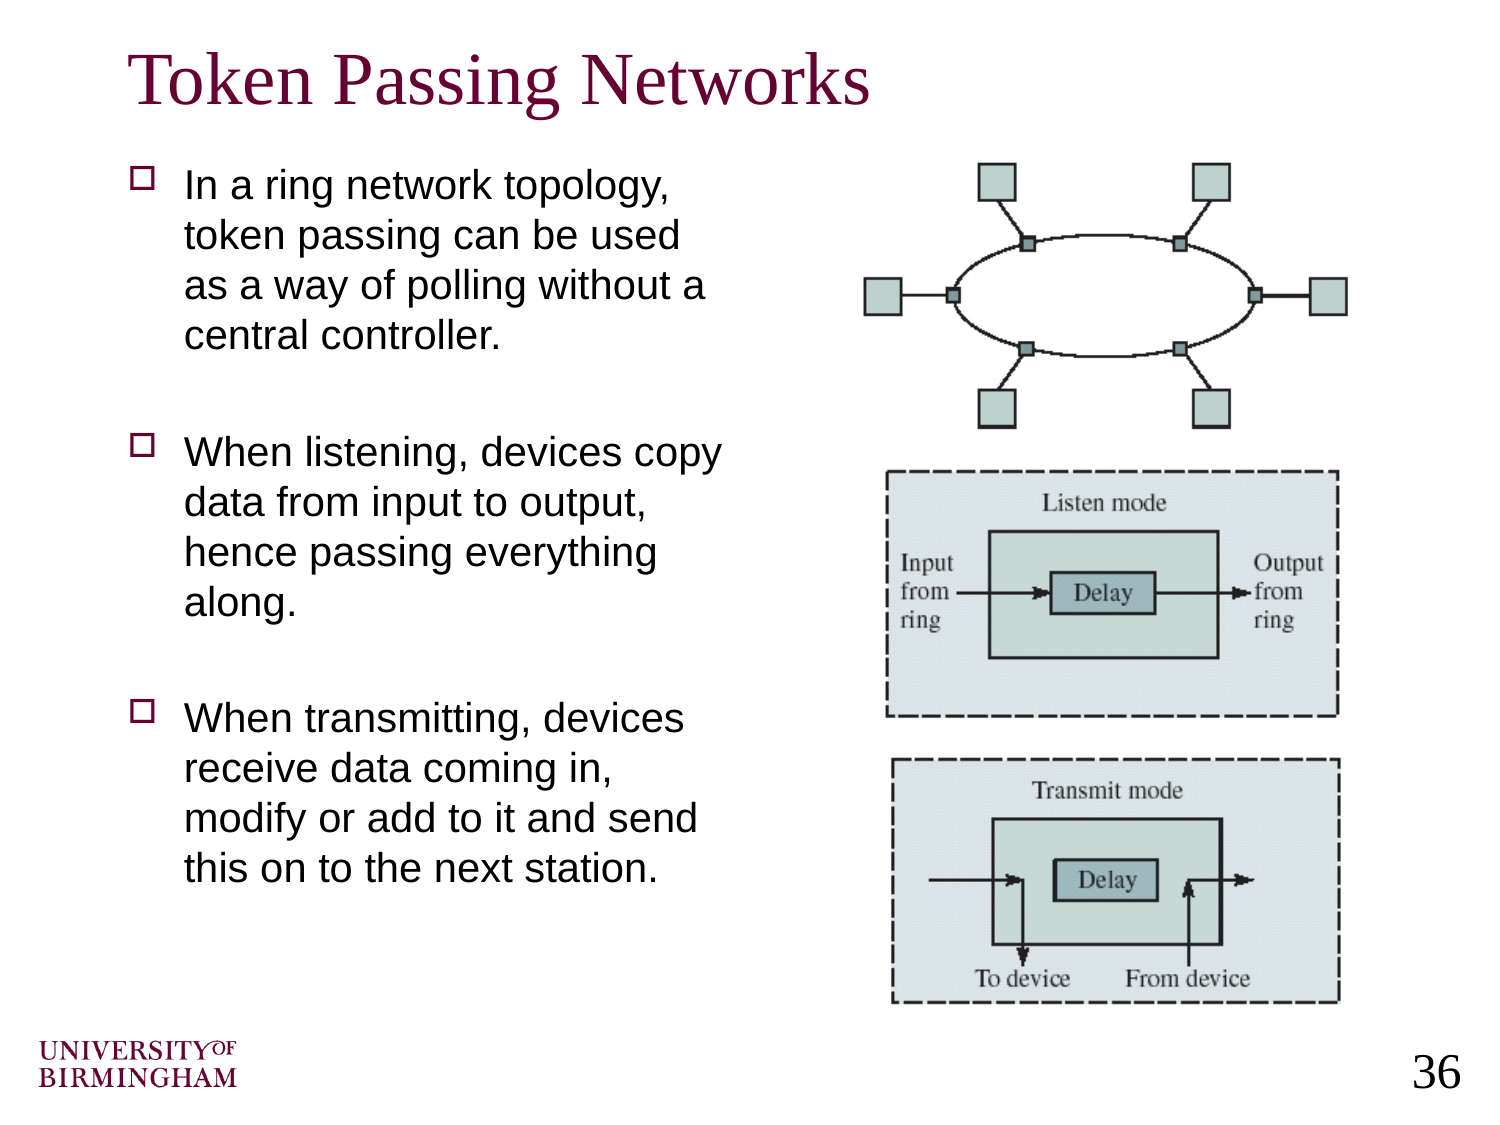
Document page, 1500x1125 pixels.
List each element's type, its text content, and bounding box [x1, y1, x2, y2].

picture [879, 744, 1355, 1020]
list In a ring network topology, token passing can be used as a way of polling without a central controller. When listening, devices copy data from input to output, hence passing everything along. When transmitting, devices receive data coming in, modify or add to it and send this on to the next station. [112, 149, 744, 1001]
picture [854, 156, 1355, 439]
picture [866, 456, 1349, 738]
title Token Passing Networks [112, 0, 1388, 151]
picture [0, 1002, 275, 1125]
